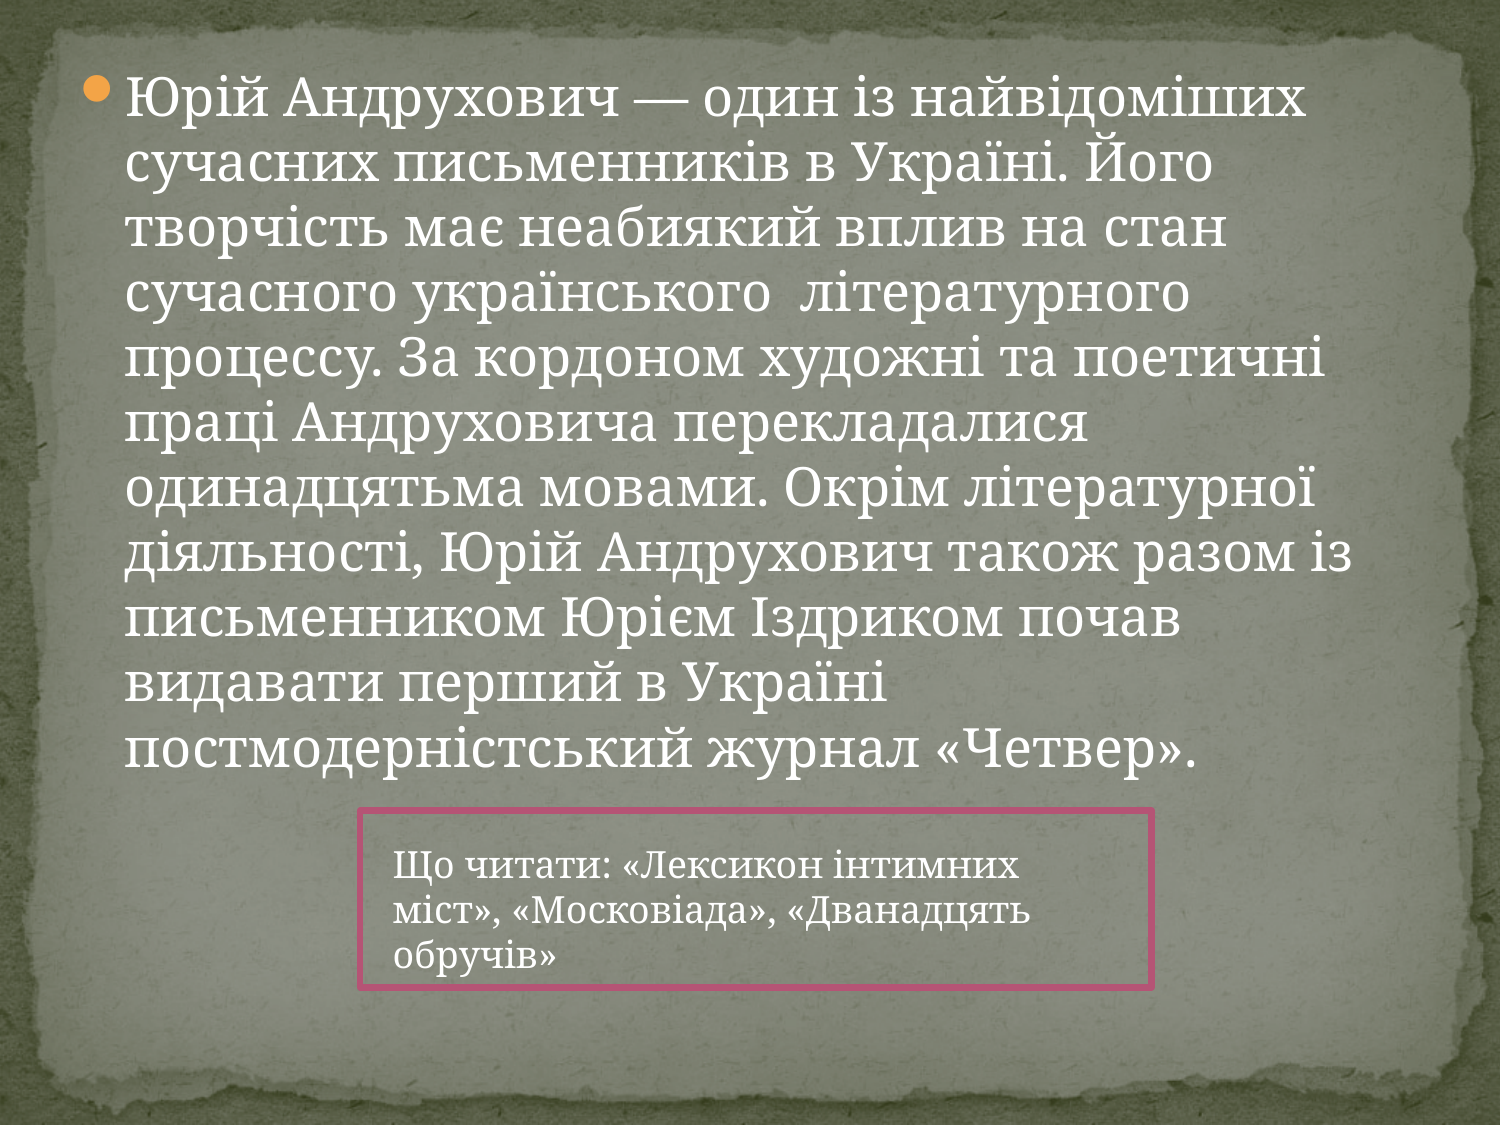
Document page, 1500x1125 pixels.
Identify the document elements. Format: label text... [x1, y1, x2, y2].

list Юрій Андрухович — один із найвідоміших сучасних письменників в Україні. Його творчість має неабиякий вплив на стан сучасного українського літературного процессу. За кордоном художні та поетичні праці Андруховича перекладалися одинадцятьма мовами. Окрім літературної діяльності, Юрій Андрухович також разом із письменником Юрієм Іздриком почав видавати перший в Україні постмодерністський журнал «Четвер». [64, 54, 1415, 805]
text_box [357, 807, 1155, 991]
